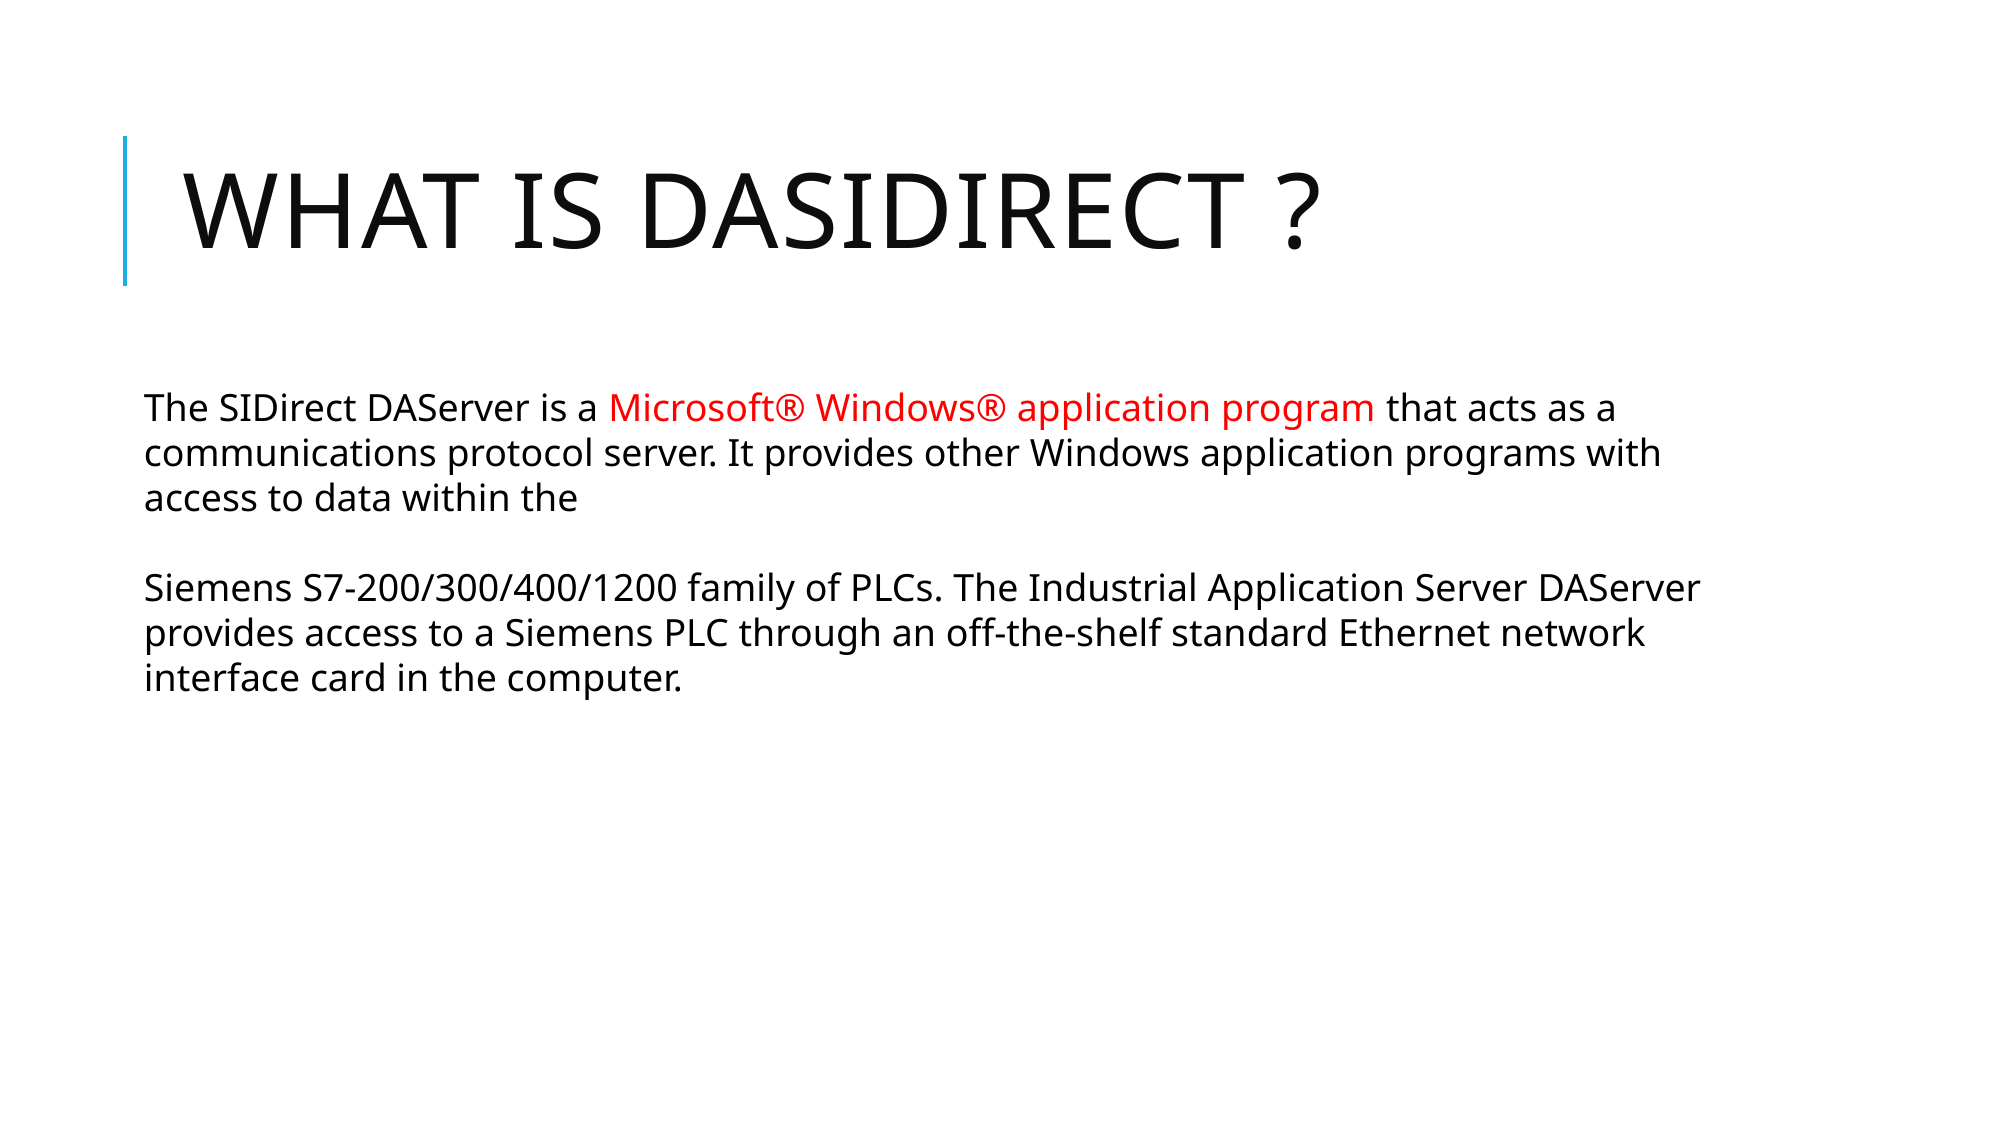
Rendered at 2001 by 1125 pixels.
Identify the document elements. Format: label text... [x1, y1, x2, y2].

title What is DASIDIRECT ? [168, 96, 1763, 342]
text_box The SIDirect DAServer is a Microsoft® Windows® application program that acts as a communications protocol server. It provides other Windows application programs with access to data within the Siemens S7-200/300/400/1200 family of PLCs. The Industrial Application Server DAServer provides access to a Siemens PLC through an off-the-shelf standard Ethernet network interface card in the computer. [129, 377, 1763, 707]
